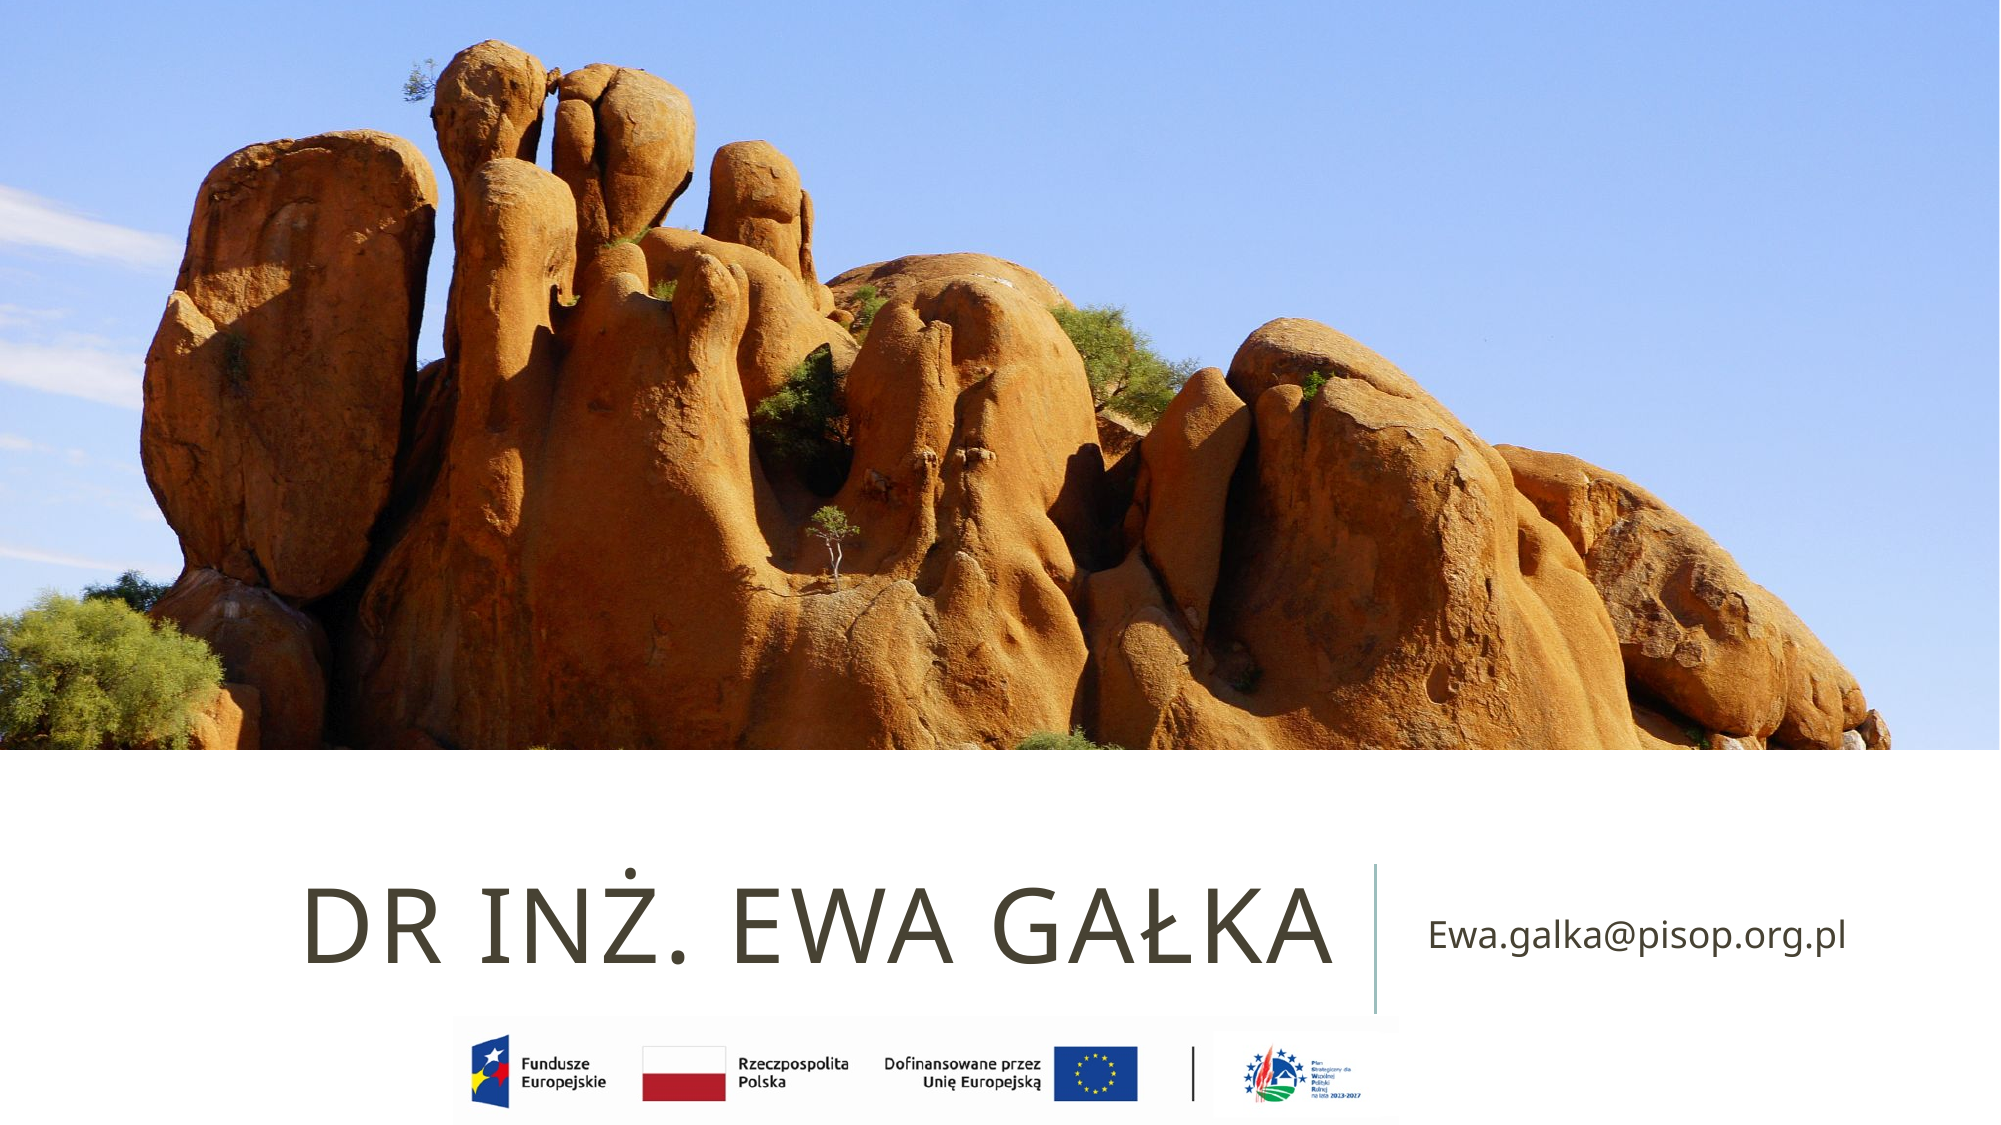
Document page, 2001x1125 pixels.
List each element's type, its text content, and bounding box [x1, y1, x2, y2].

title Dr inż. Ewa Gałka [75, 813, 1350, 1054]
picture [0, 0, 2000, 751]
list Ewa.galka@pisop.org.pl [1412, 813, 1938, 1054]
picture [452, 1016, 1399, 1125]
